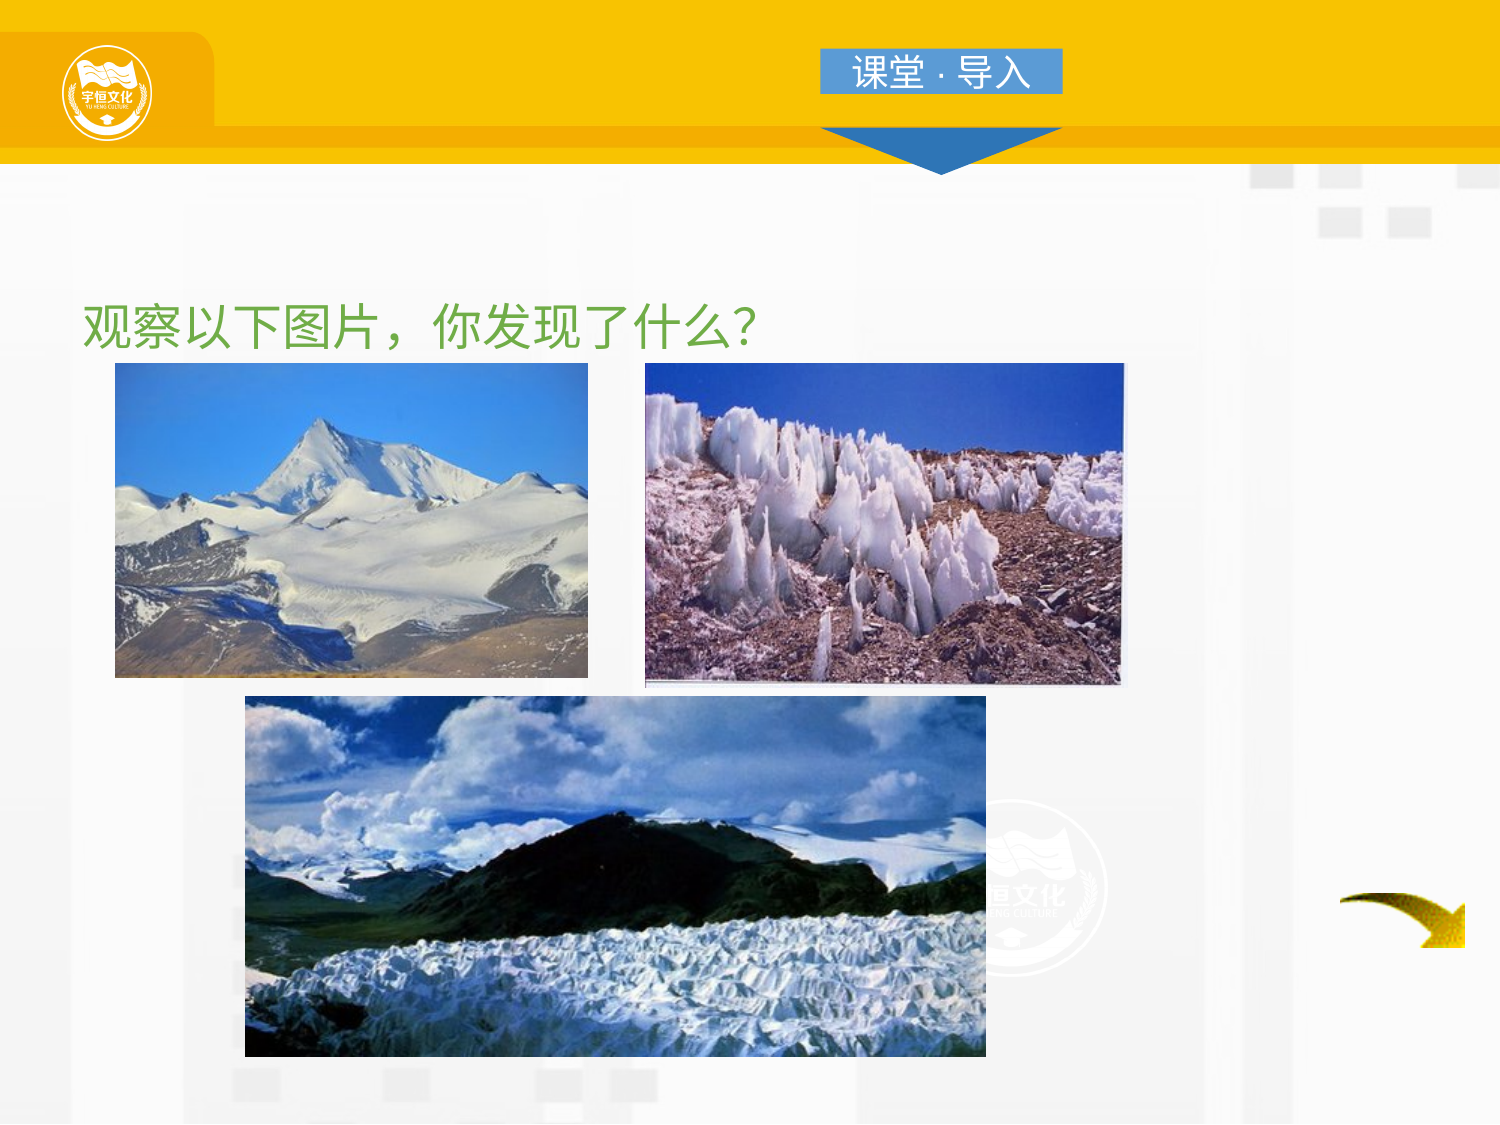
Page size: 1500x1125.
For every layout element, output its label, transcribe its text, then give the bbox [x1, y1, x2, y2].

text_box 观察以下图片，你发现了什么？ [67, 270, 798, 363]
picture [0, 0, 1500, 1124]
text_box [820, 48, 1063, 176]
